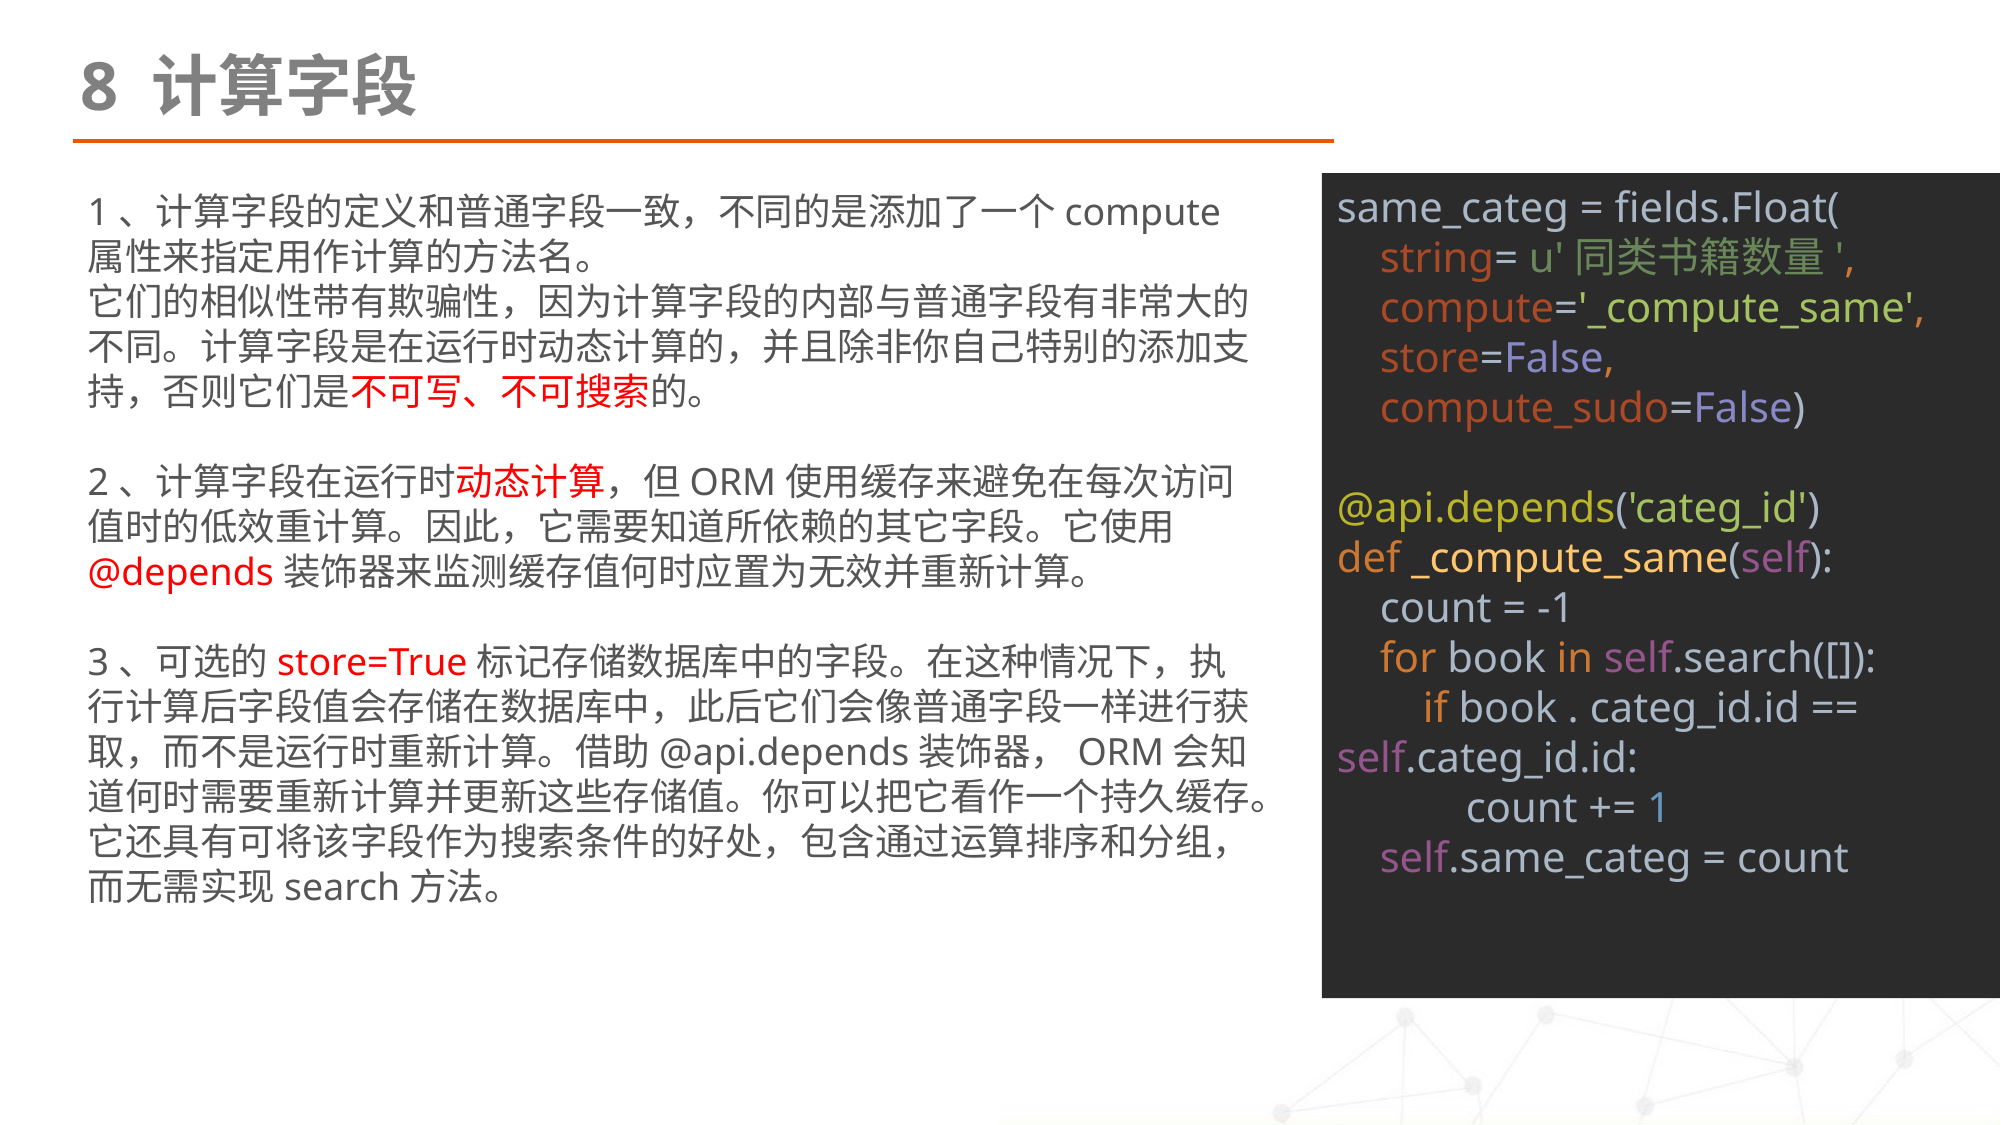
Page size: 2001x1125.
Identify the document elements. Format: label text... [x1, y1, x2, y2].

text_box 8 计算字段 [60, 33, 1426, 134]
text_box 1、计算字段的定义和普通字段一致，不同的是添加了一个compute属性来指定用作计算的方法名。 它们的相似性带有欺骗性，因为计算字段的内部与普通字段有非常大的不同。计算字段是在运行时动态计算的，并且除非你自己特别的添加支持，否则它们是不可写、不可搜索的。 2、计算字段在运行时动态计算，但ORM使用缓存来避免在每次访问值时的低效重计算。因此，它需要知道所依赖的其它字段。它使用@depends装饰器来监测缓存值何时应置为无效并重新计算。 3、可选的store=True标记存储数据库中的字段。在这种情况下，执行计算后字段值会存储在数据库中，此后它们会像普通字段一样进行获取，而不是运行时重新计算。借助@api.depends装饰器，ORM会知道何时需要重新计算并更新这些存储值。你可以把它看作一个持久缓存。它还具有可将该字段作为搜索条件的好处，包含通过运算排序和分组，而无需实现search方法。 [72, 180, 1272, 916]
text_box same_categ = fields.Float( string= u'同类书籍数量', compute='_compute_same', store=False, compute_sudo=False) @api.depends('categ_id') def _compute_same(self): count = -1 for book in self.search([]): if book . categ_id.id == self.categ_id.id: count += 1 self.same_categ = count [1321, 173, 2000, 999]
picture [998, 564, 2000, 1125]
